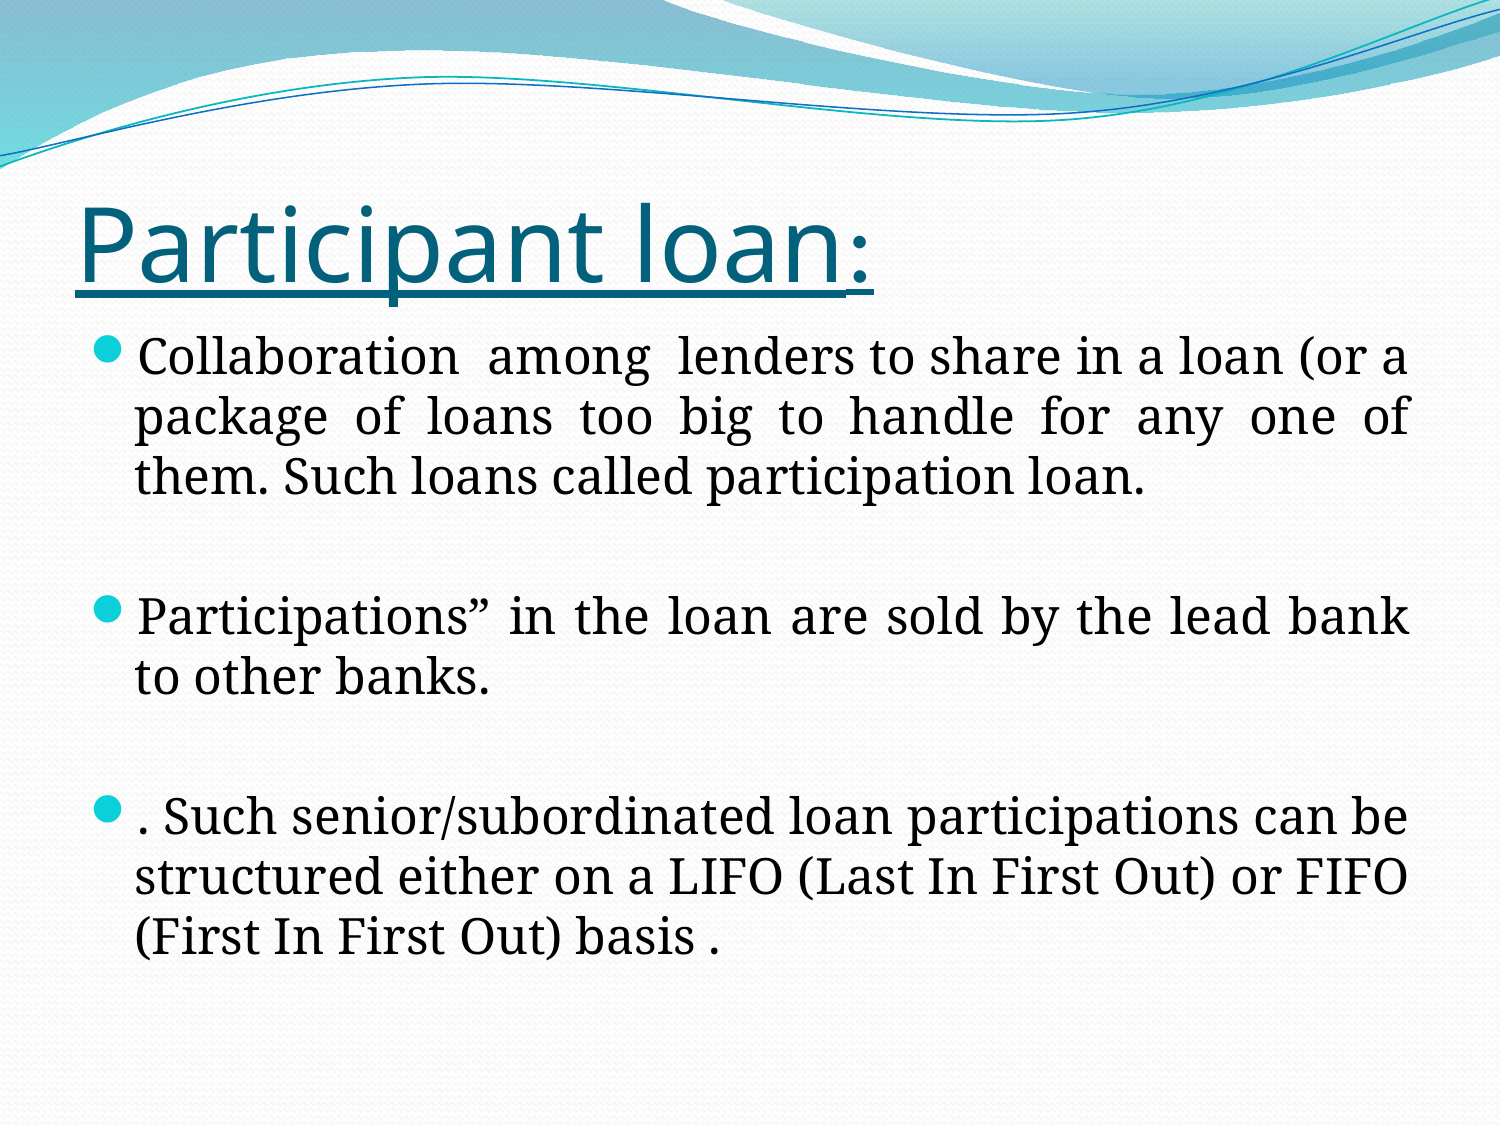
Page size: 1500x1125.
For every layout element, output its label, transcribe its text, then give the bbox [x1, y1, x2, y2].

title Participant loan: [75, 115, 1425, 303]
list Collaboration among lenders to share in a loan (or a package of loans too big to handle for any one of them. Such loans called participation loan. Participations” in the loan are sold by the lead bank to other banks. . Such senior/subordinated loan participations can be structured either on a LIFO (Last In First Out) or FIFO (First In First Out) basis . [75, 317, 1425, 1038]
